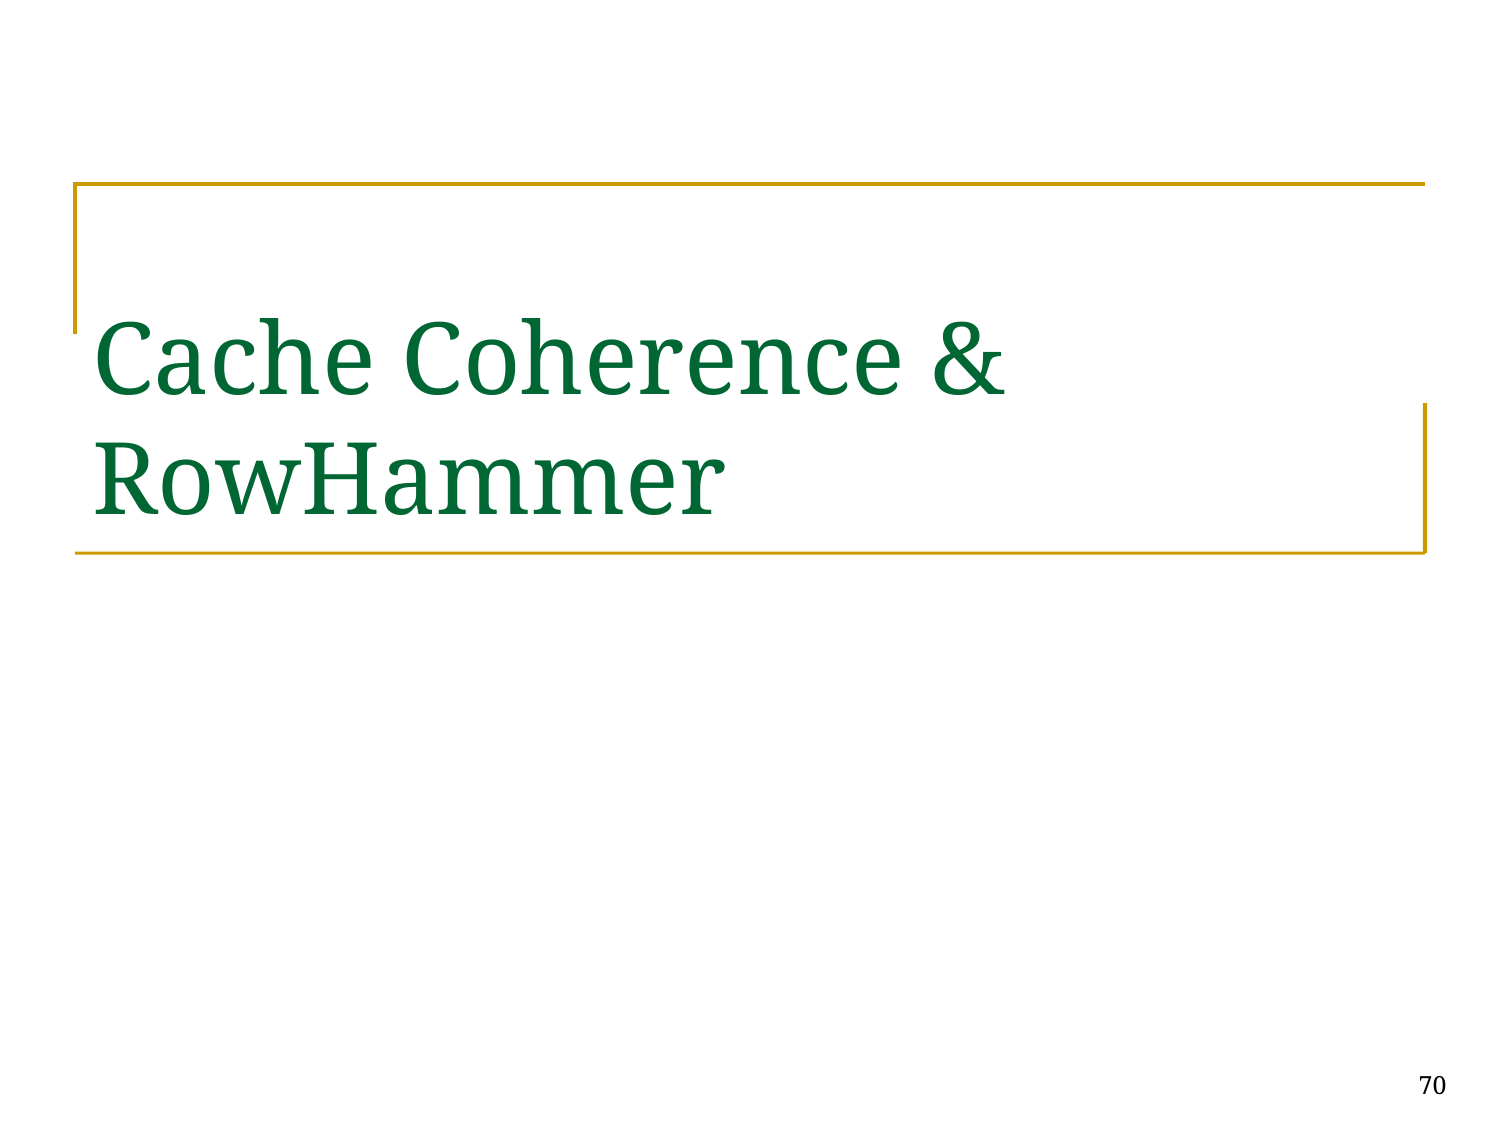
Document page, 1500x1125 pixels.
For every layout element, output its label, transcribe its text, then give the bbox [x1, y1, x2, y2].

title Cache Coherence & RowHammer [77, 286, 1447, 575]
slide_number 70 [1111, 1036, 1462, 1112]
